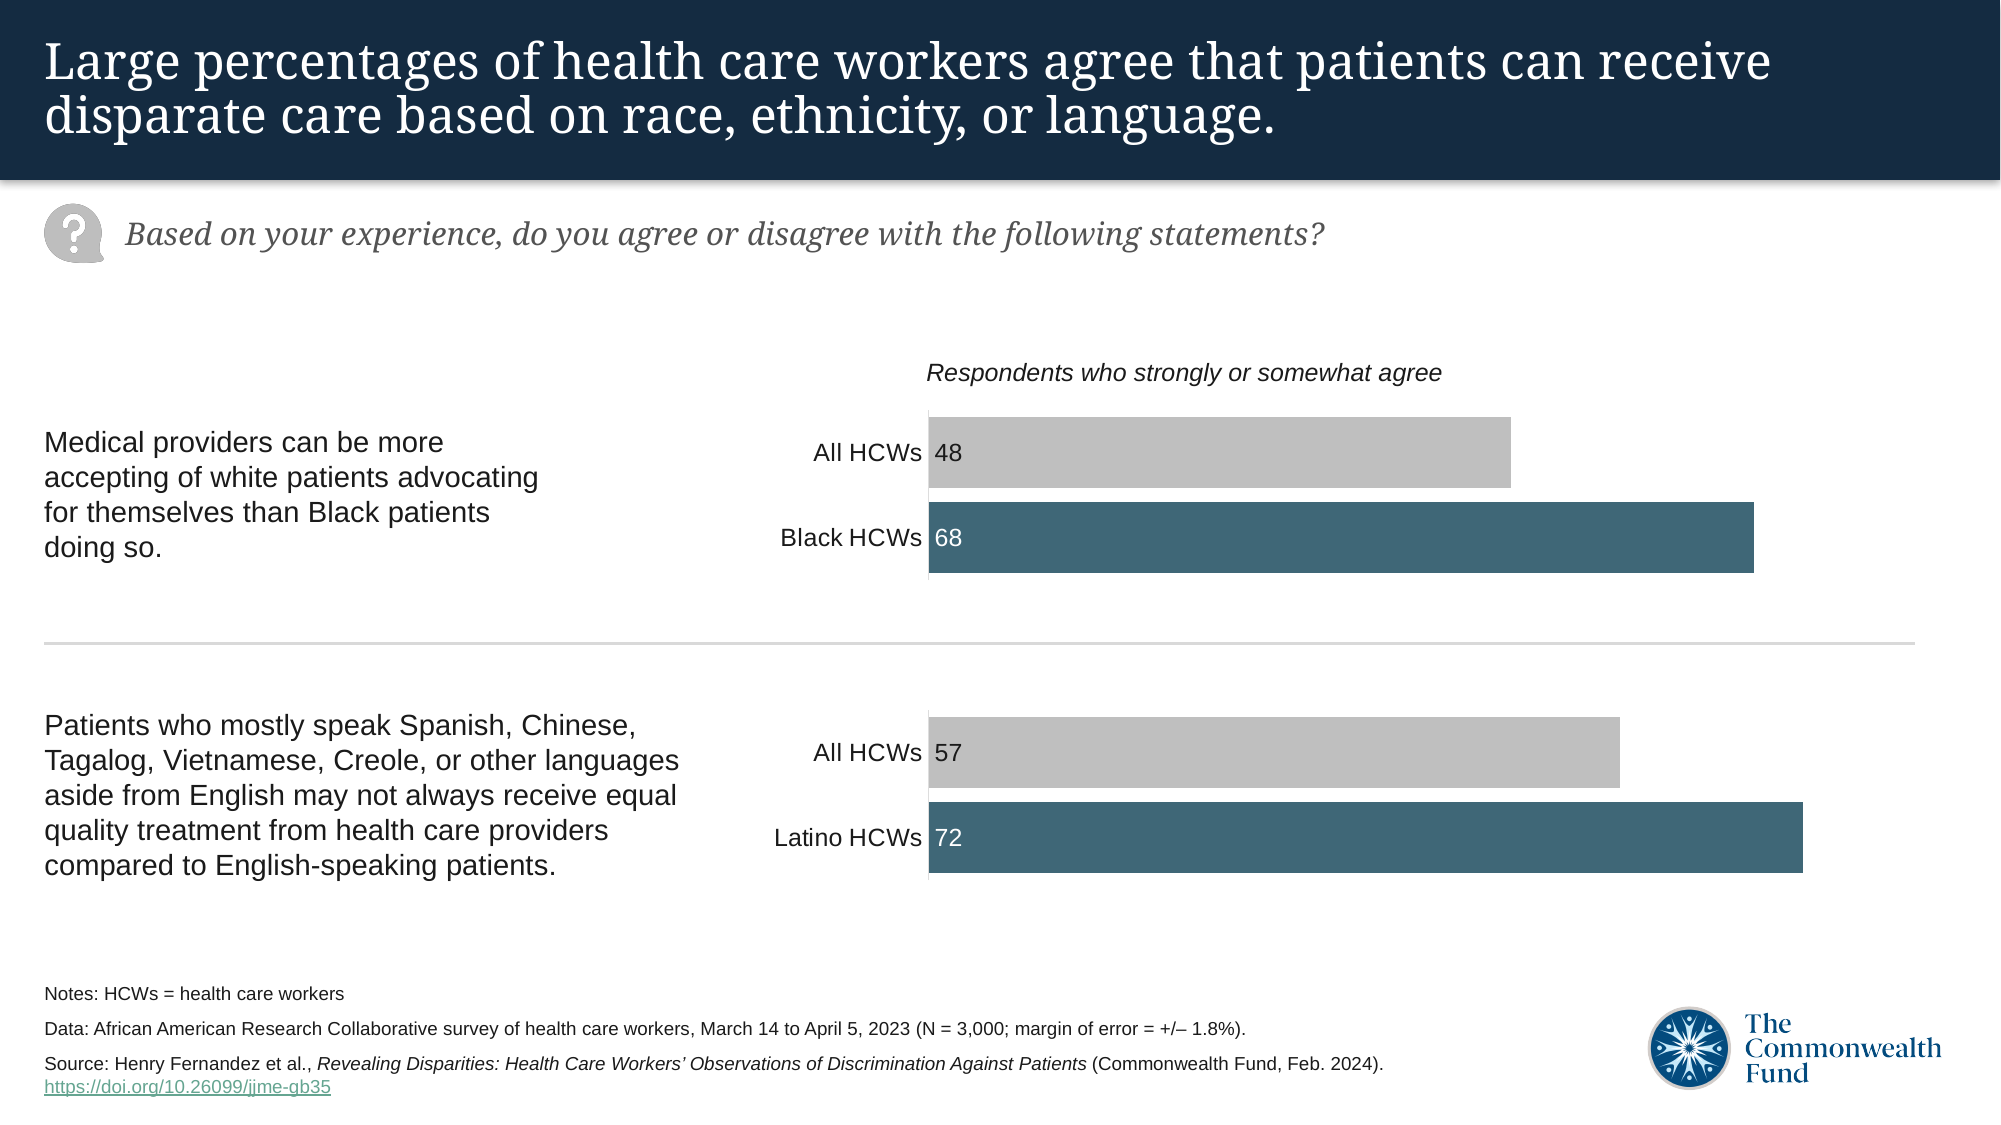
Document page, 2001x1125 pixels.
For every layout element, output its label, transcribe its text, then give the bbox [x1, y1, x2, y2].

chart [755, 677, 1915, 882]
title Large percentages of health care workers agree that patients can receive disparate care based on race, ethnicity, or language. [44, 13, 1959, 168]
list Notes: HCWs = health care workers Data: African American Research Collaborative survey of health care workers, March 14 to April 5, 2023 (N = 3,000; margin of error = +/– 1.8%). Source: Henry Fernandez et al., Revealing Disparities: Health Care Workers’ Observations of Discrimination Against Patients (Commonwealth Fund, Feb. 2024). https://doi.org/10.26099/jjme-gb35 [44, 968, 1587, 1098]
chart [755, 376, 1915, 582]
text_box Based on your experience, do you agree or disagree with the following statements? [110, 207, 1818, 260]
picture [1618, 981, 1976, 1125]
text_box Patients who mostly speak Spanish, Chinese, Tagalog, Vietnamese, Creole, or other languages aside from English may not always receive equal quality treatment from health care providers compared to English-speaking patients. [44, 698, 727, 889]
picture [43, 203, 105, 264]
text_box Medical providers can be more accepting of white patients advocating for themselves than Black patients doing so. [44, 416, 569, 571]
text_box Respondents who strongly or somewhat agree [911, 348, 1686, 375]
